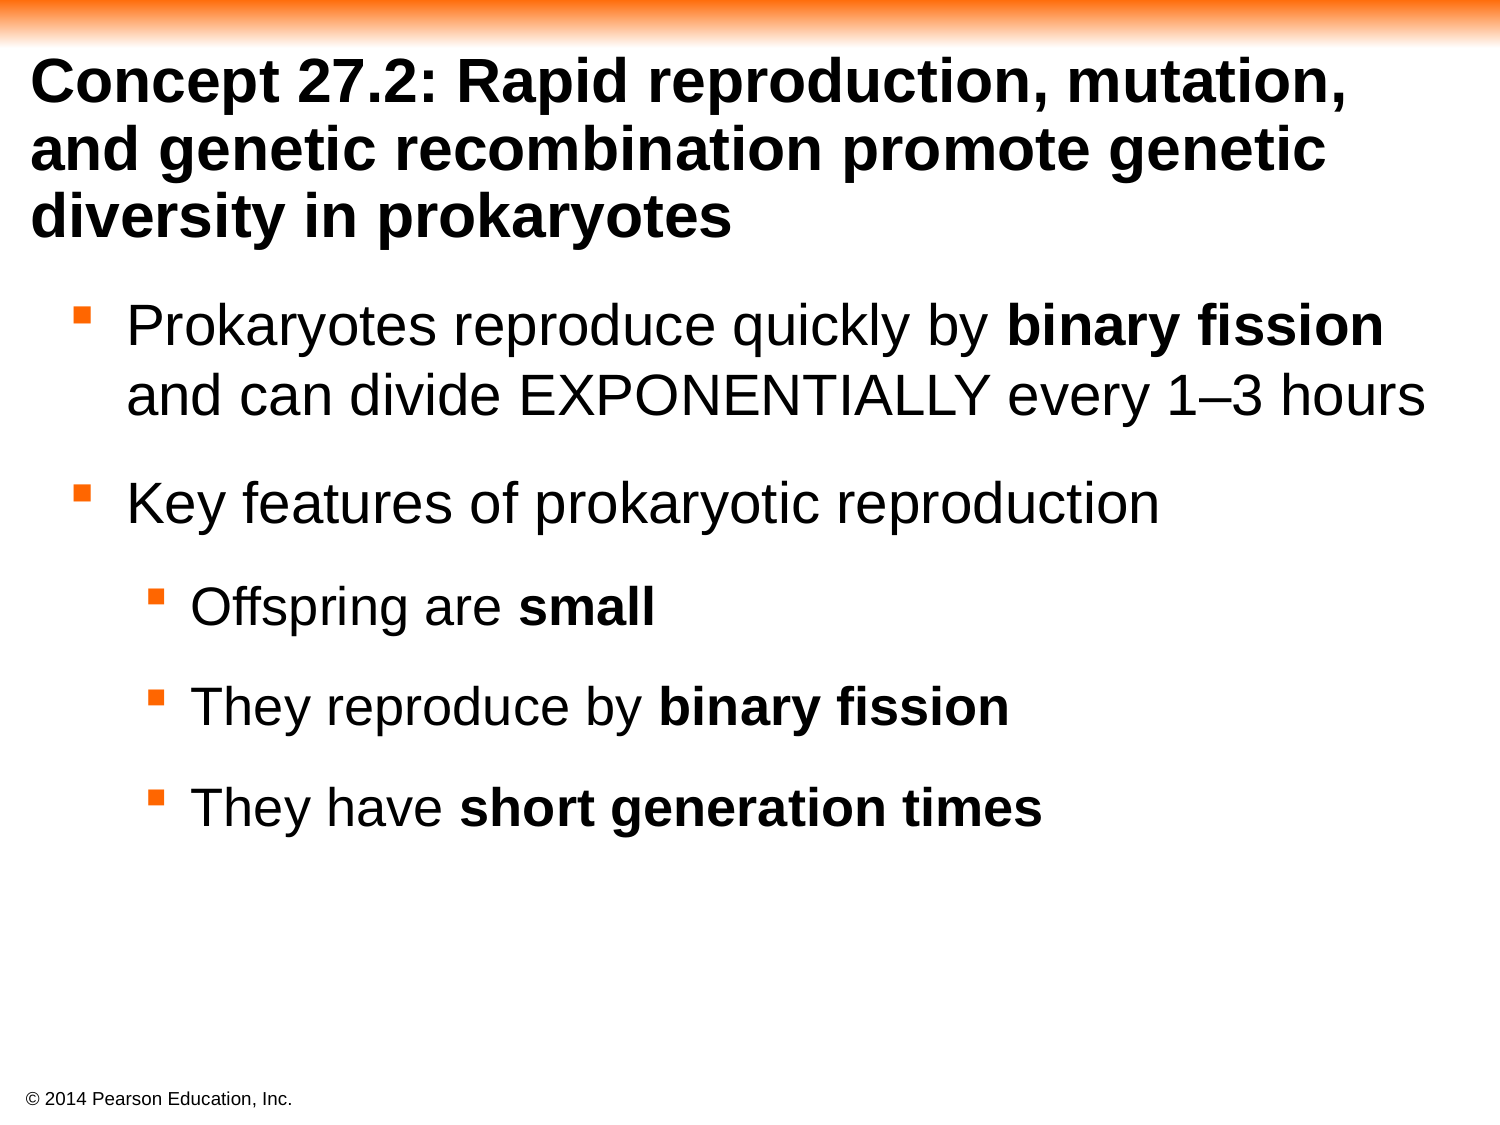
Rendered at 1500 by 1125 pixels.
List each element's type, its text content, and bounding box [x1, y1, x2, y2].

title Concept 27.2: Rapid reproduction, mutation, and genetic recombination promote genetic diversity in prokaryotes [29, 49, 1470, 184]
list Prokaryotes reproduce quickly by binary fission and can divide EXPONENTIALLY every 1–3 hours Key features of prokaryotic reproduction Offspring are small They reproduce by binary fission They have short generation times [69, 287, 1464, 1042]
